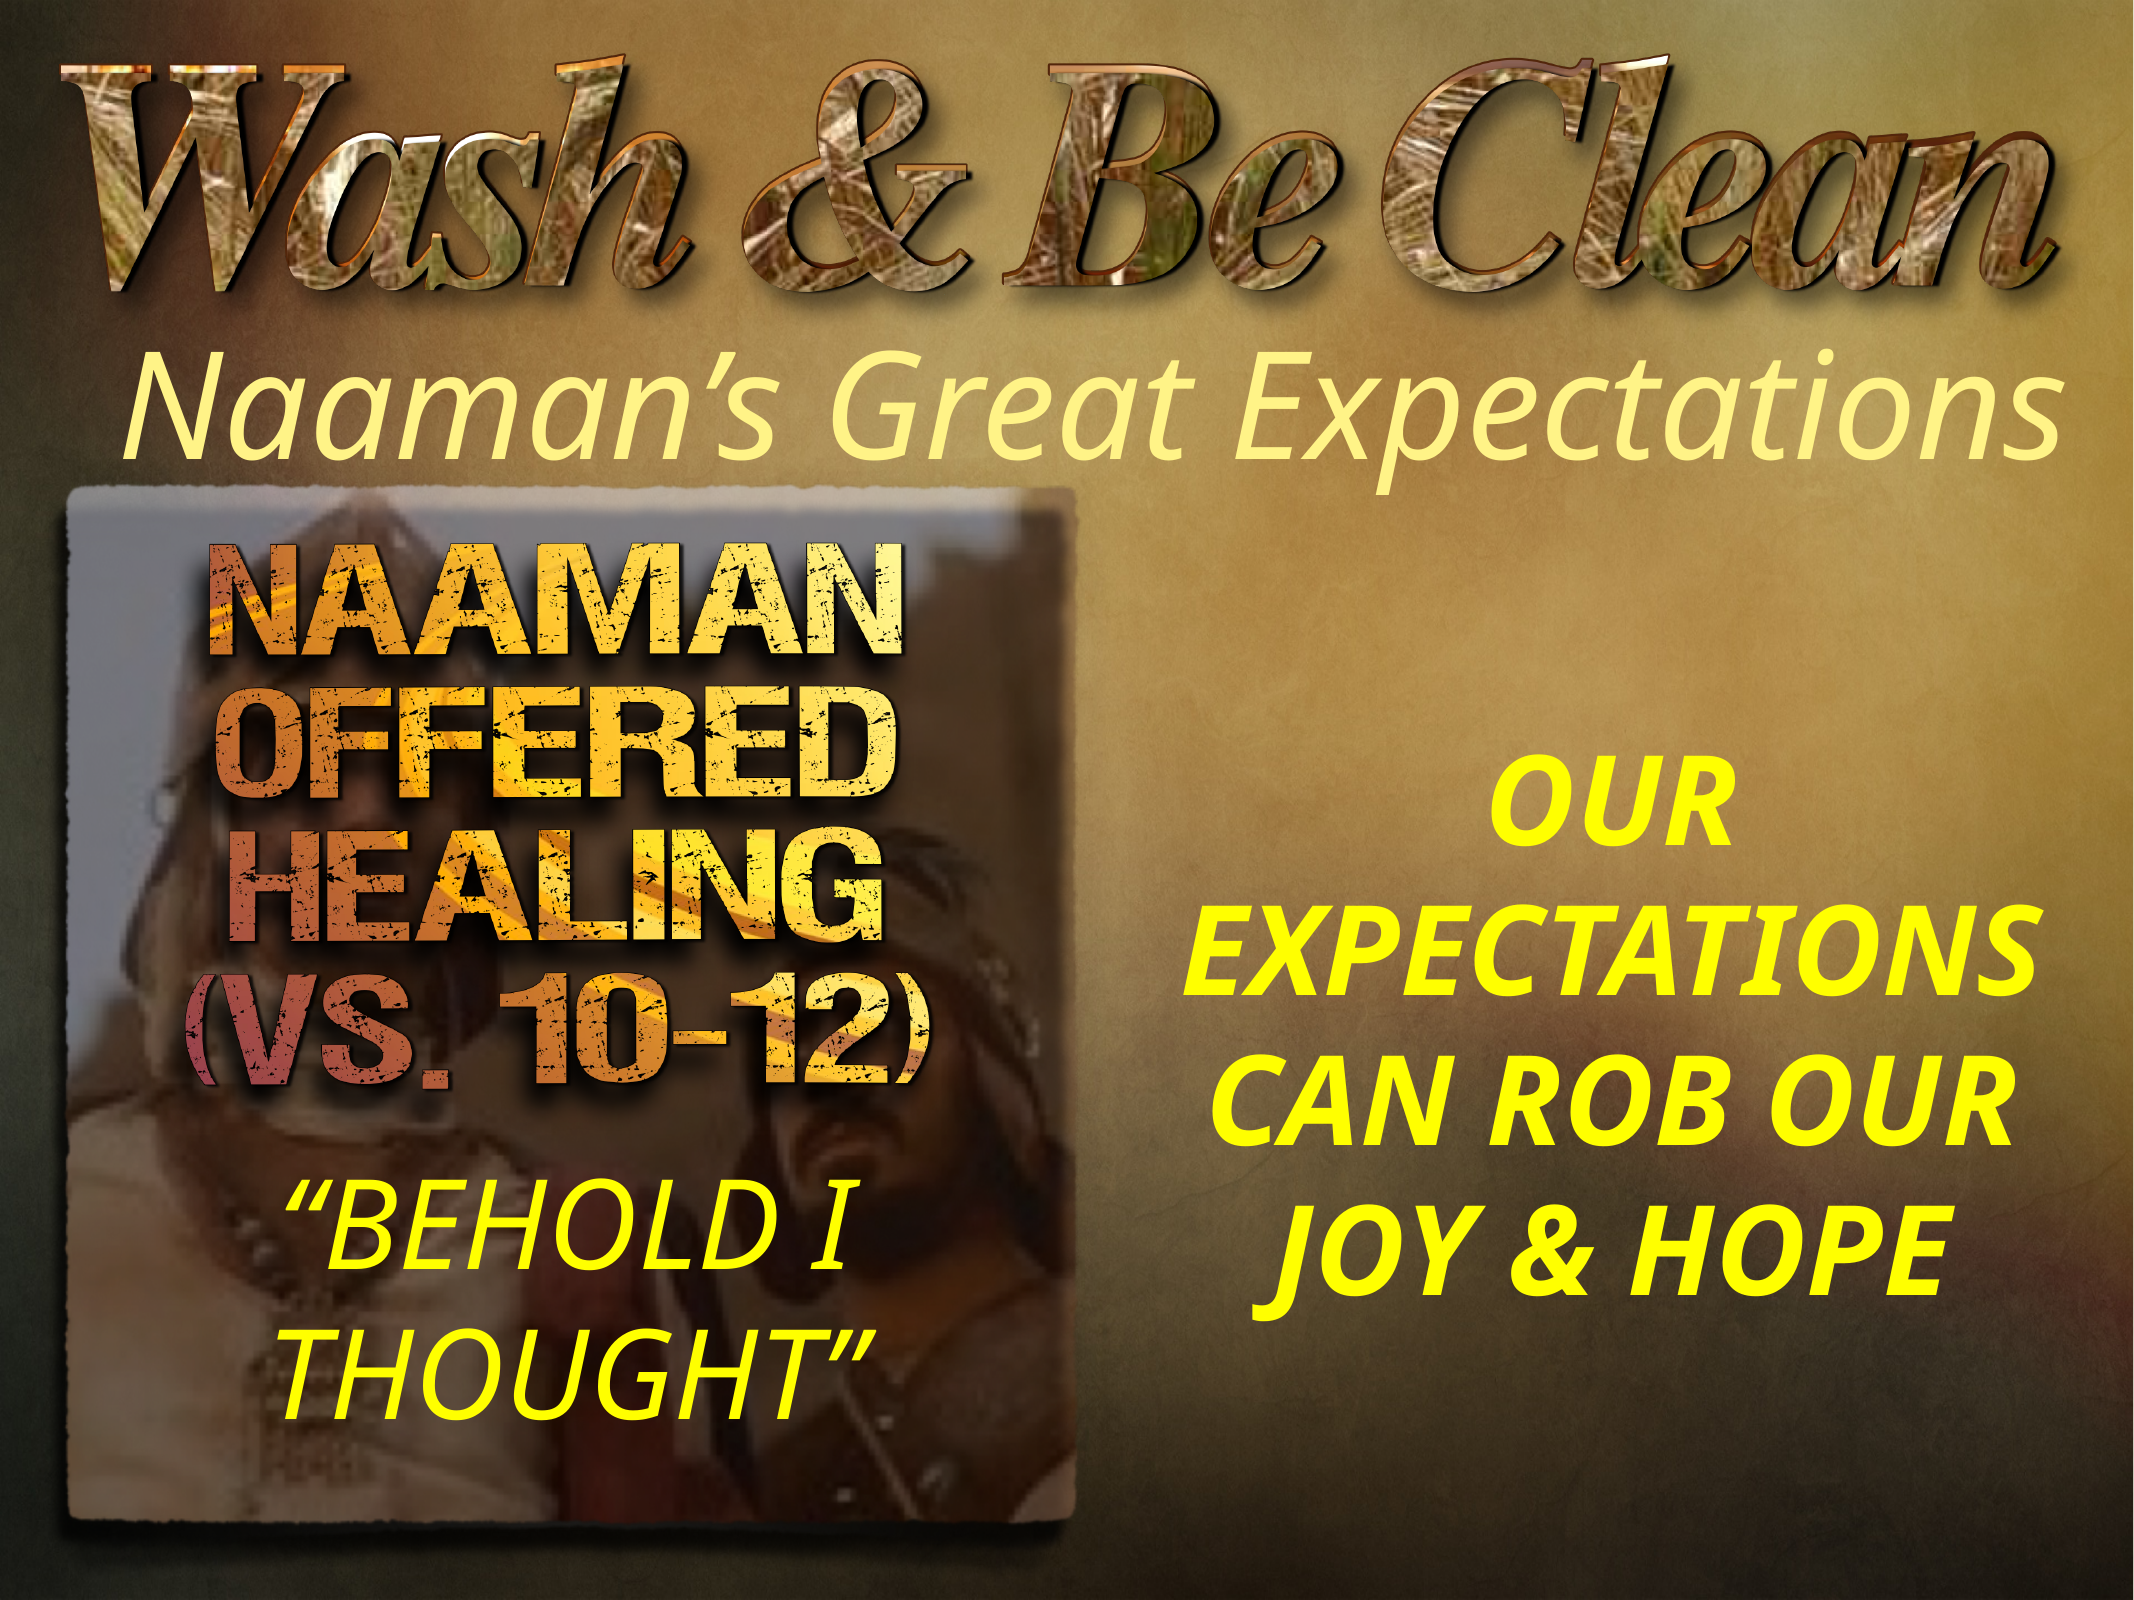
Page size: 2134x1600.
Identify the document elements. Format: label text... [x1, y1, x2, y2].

picture [0, 0, 2134, 1600]
text_box Naaman’s Great Expectations [109, 320, 2077, 437]
text_box OUR EXPECTATIONS CAN ROB OUR JOY & HOPE [1133, 637, 2092, 1569]
